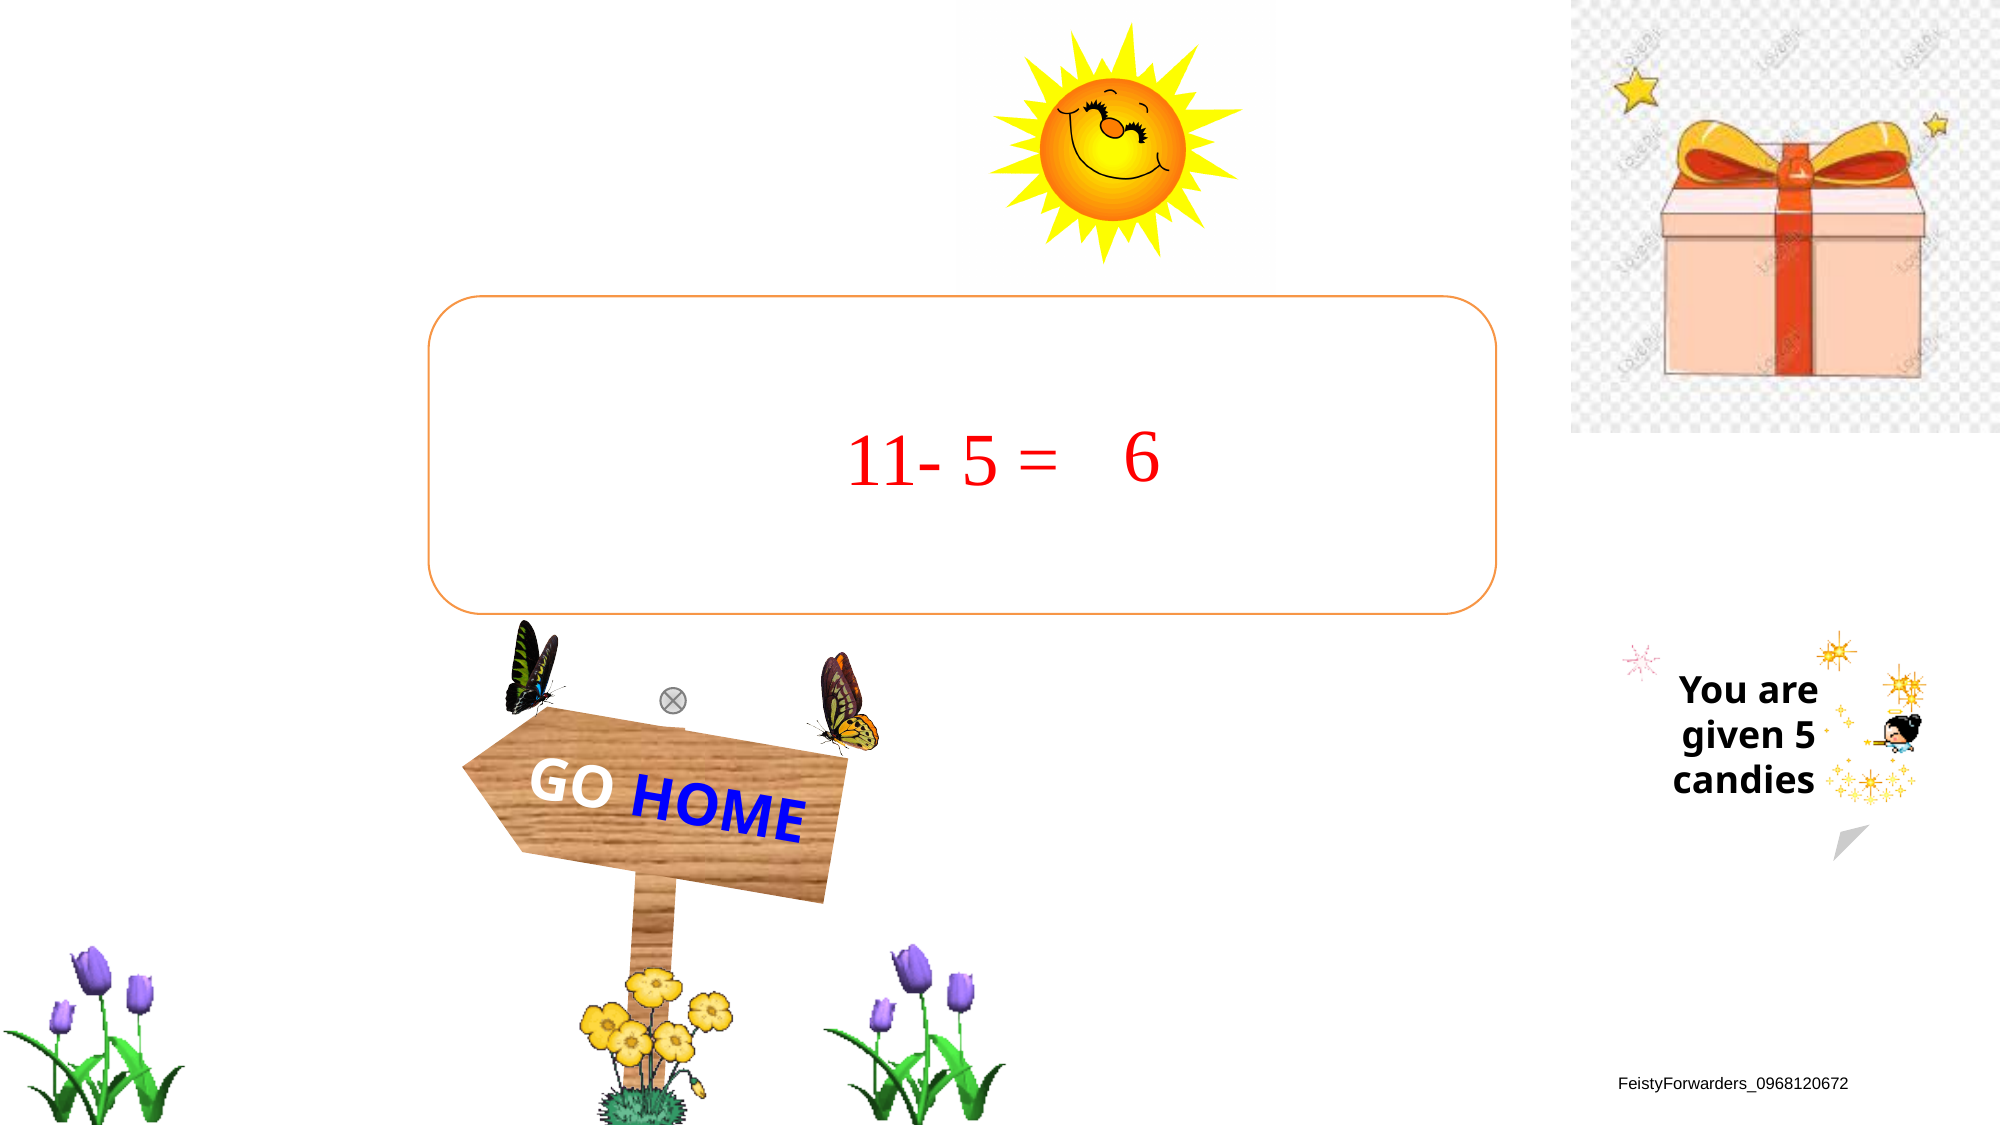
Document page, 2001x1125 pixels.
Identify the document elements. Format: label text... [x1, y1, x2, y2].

picture [578, 966, 735, 1125]
picture [1812, 626, 1930, 823]
picture [956, 0, 1276, 297]
picture [1571, 0, 2000, 433]
text_box [666, 725, 687, 729]
picture [1621, 642, 1703, 715]
text_box GO HOME [460, 718, 846, 906]
text_box 11- 5 = [427, 295, 1498, 615]
picture [493, 613, 622, 740]
text_box 6 [1108, 399, 1308, 505]
text_box [659, 687, 687, 715]
picture [749, 643, 894, 782]
text_box [628, 873, 678, 966]
picture [820, 924, 1012, 1125]
text_box You are given 5 candies [1627, 642, 1873, 862]
picture [0, 926, 191, 1125]
